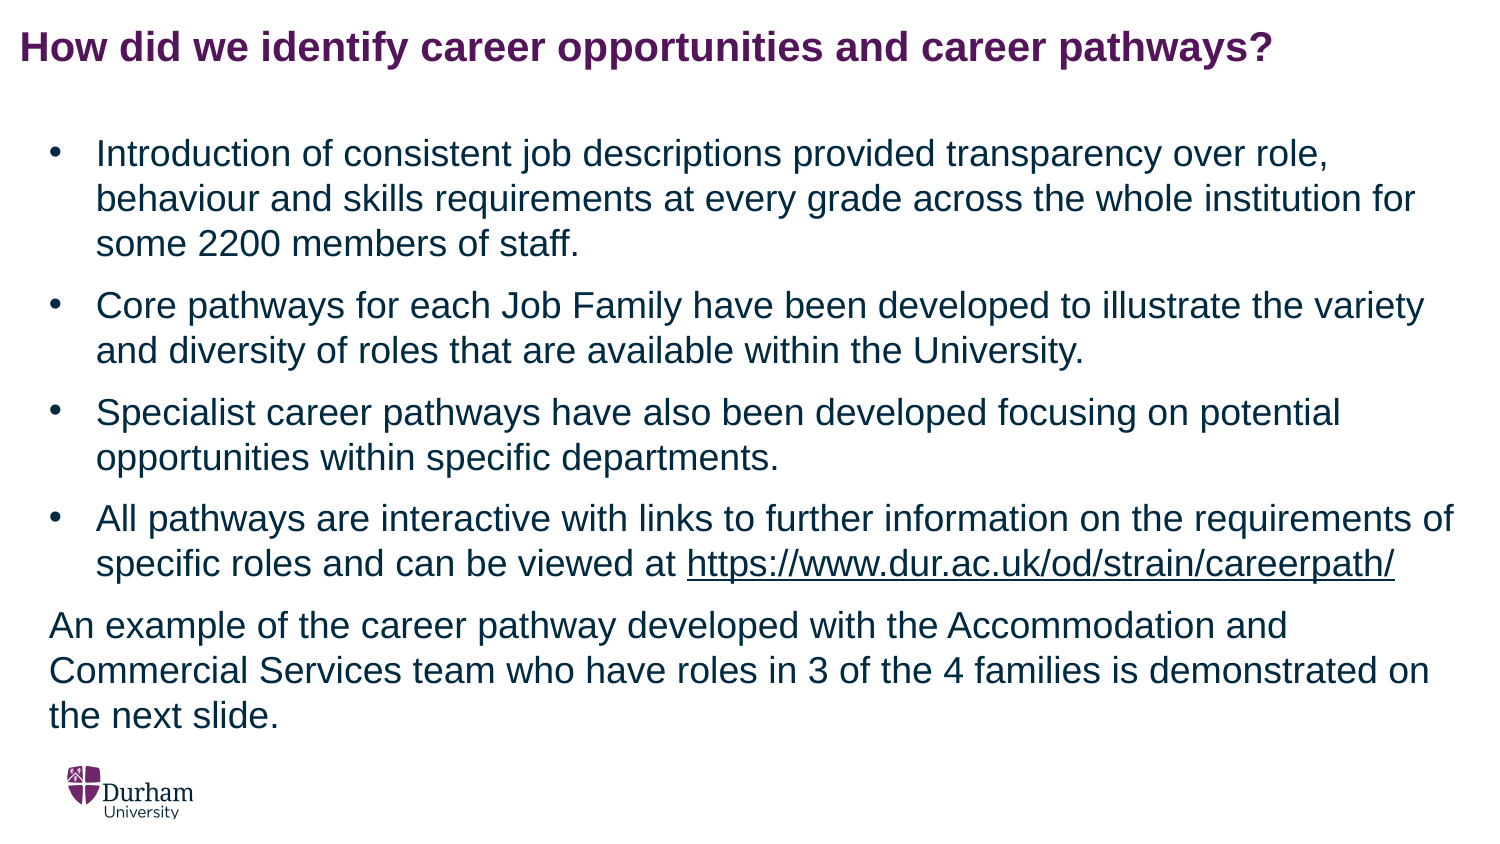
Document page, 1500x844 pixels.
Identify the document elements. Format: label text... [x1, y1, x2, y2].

list Introduction of consistent job descriptions provided transparency over role, behaviour and skills requirements at every grade across the whole institution for some 2200 members of staff. Core pathways for each Job Family have been developed to illustrate the variety and diversity of roles that are available within the University. Specialist career pathways have also been developed focusing on potential opportunities within specific departments. All pathways are interactive with links to further information on the requirements of specific roles and can be viewed at https://www.dur.ac.uk/od/strain/careerpath/ An example of the career pathway developed with the Accommodation and Commercial Services team who have roles in 3 of the 4 families is demonstrated on the next slide. [48, 129, 1460, 712]
title How did we identify career opportunities and career pathways? [19, 19, 1491, 95]
